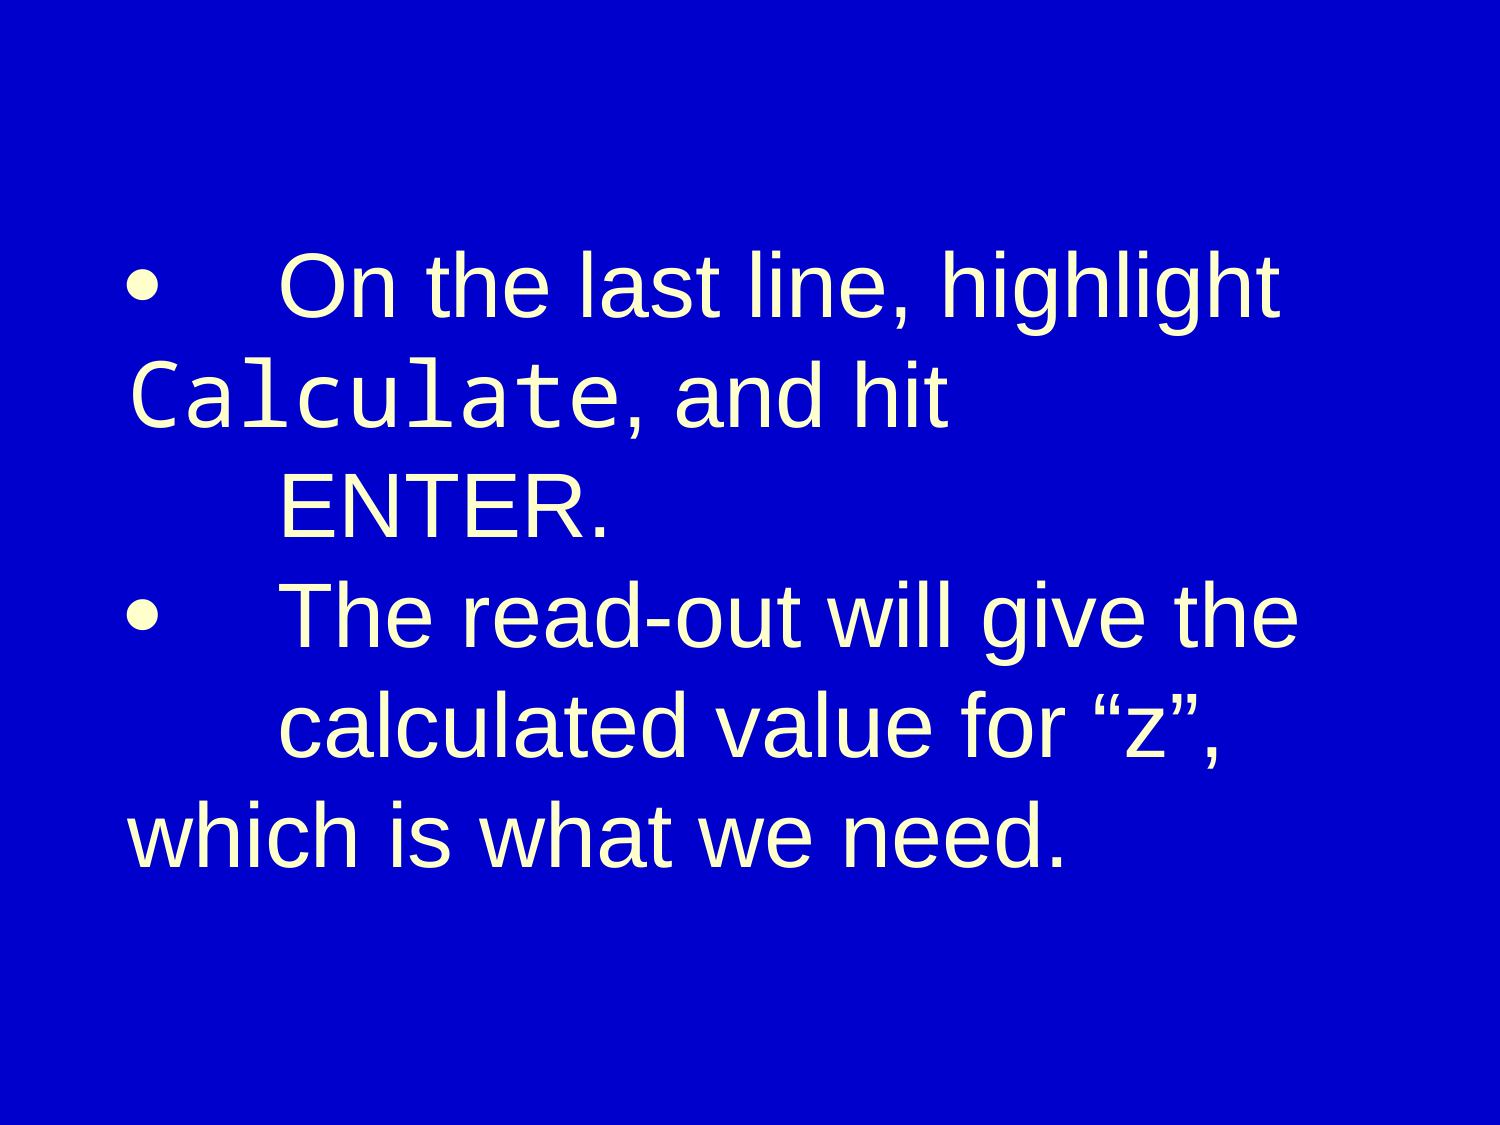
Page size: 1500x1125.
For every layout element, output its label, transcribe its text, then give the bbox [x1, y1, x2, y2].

title · On the last line, highlight Calculate, and hit ENTER. · The read-out will give the calculated value for “z”, which is what we need. [112, 99, 1388, 1013]
